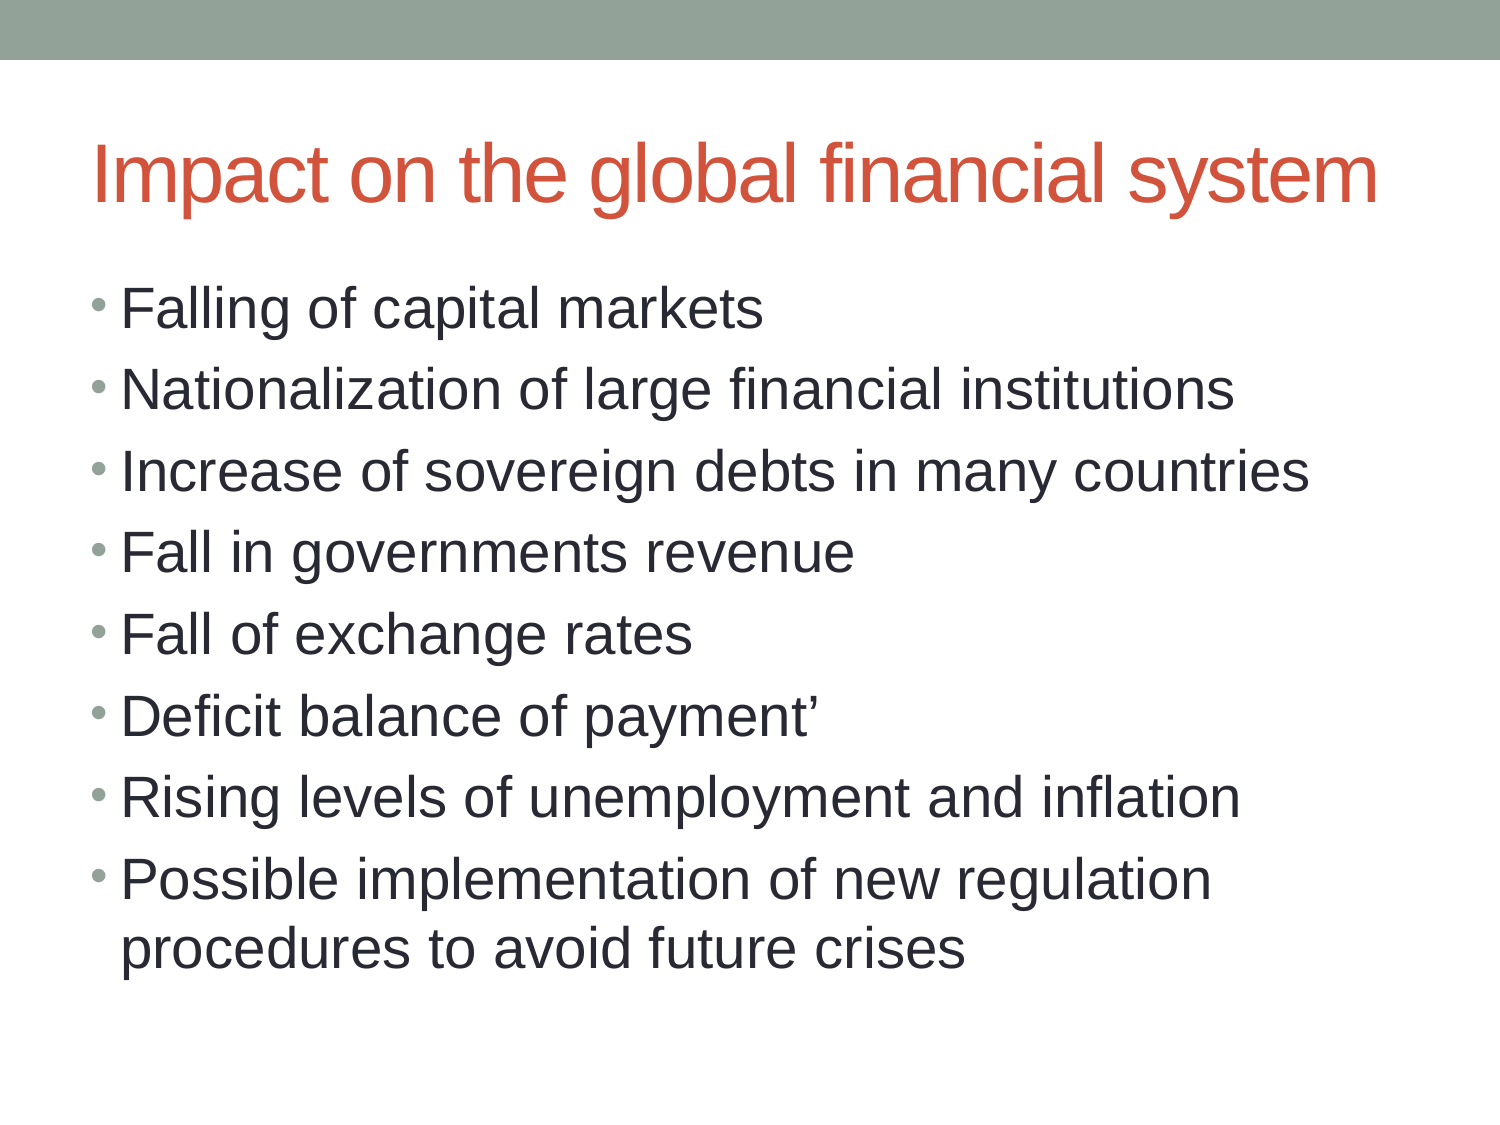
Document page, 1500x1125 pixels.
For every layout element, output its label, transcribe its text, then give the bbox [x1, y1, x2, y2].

list Falling of capital markets Nationalization of large financial institutions Increase of sovereign debts in many countries Fall in governments revenue Fall of exchange rates Deficit balance of payment’ Rising levels of unemployment and inflation Possible implementation of new regulation procedures to avoid future crises [75, 262, 1425, 1063]
title Impact on the global financial system [75, 87, 1425, 250]
